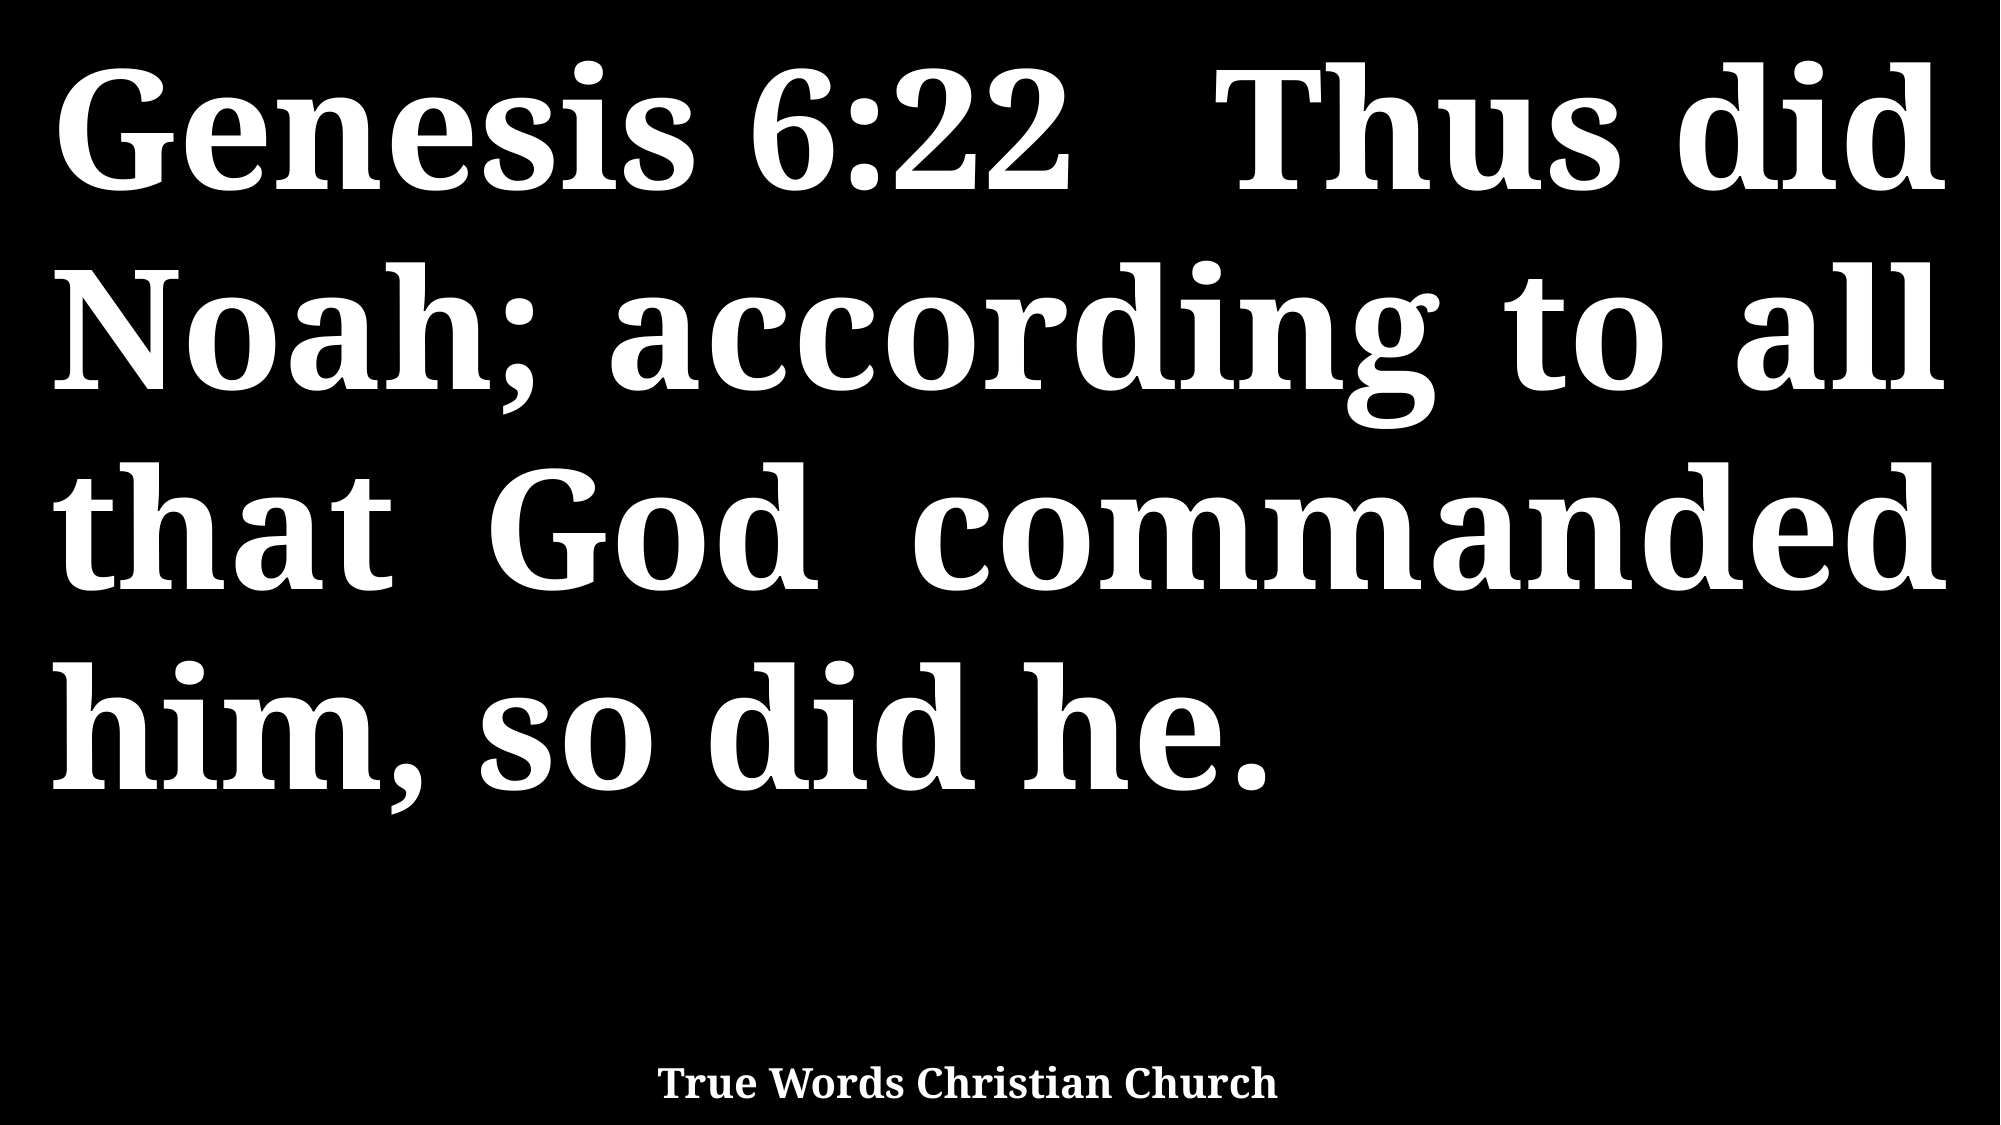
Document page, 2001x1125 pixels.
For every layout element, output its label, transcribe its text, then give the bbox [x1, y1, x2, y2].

text_box Genesis 6:22 Thus did Noah; according to all that God commanded him, so did he. [35, 15, 1965, 831]
text_box True Words Christian Church [642, 1049, 1294, 1114]
